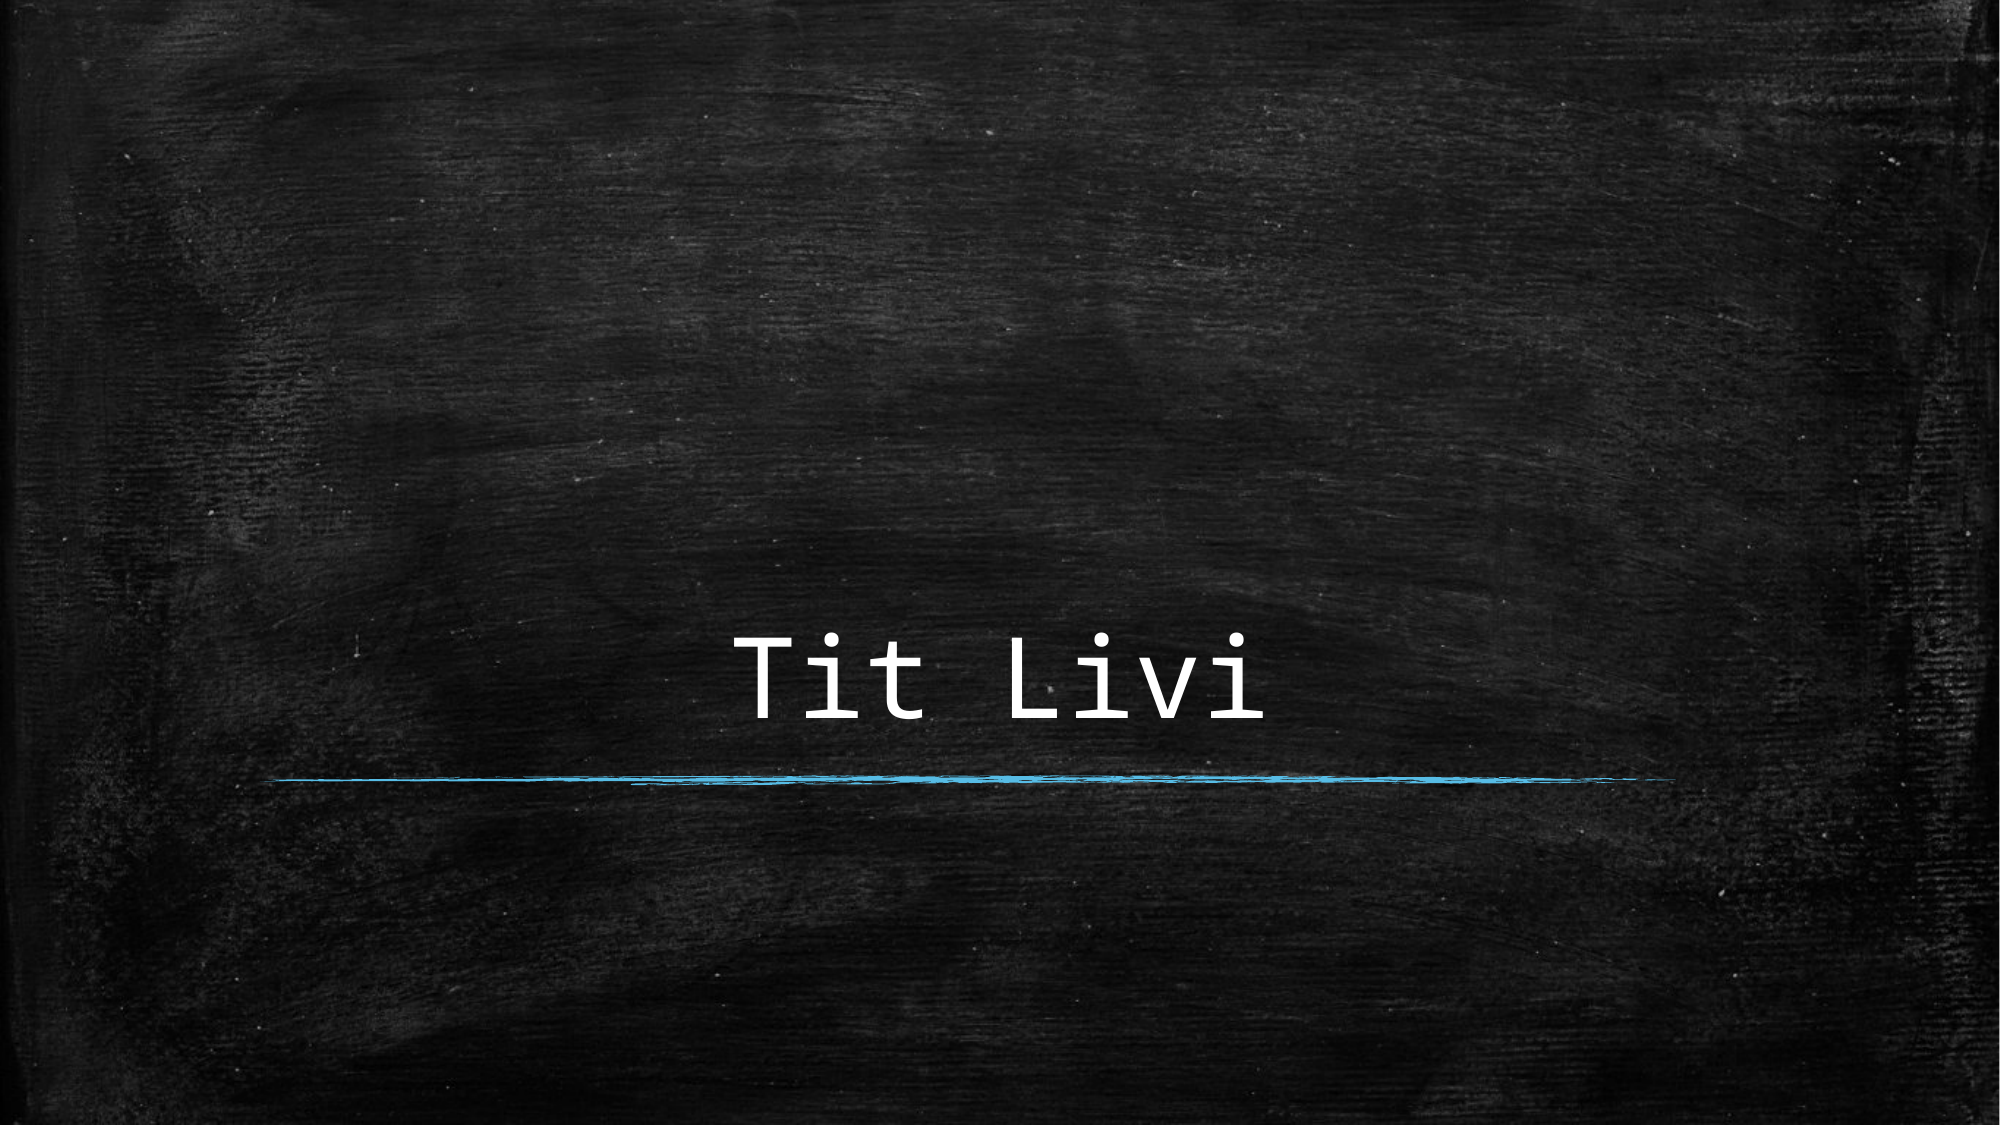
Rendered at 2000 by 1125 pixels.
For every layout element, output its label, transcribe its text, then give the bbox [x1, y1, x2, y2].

title Tit Livi [249, 312, 1750, 750]
